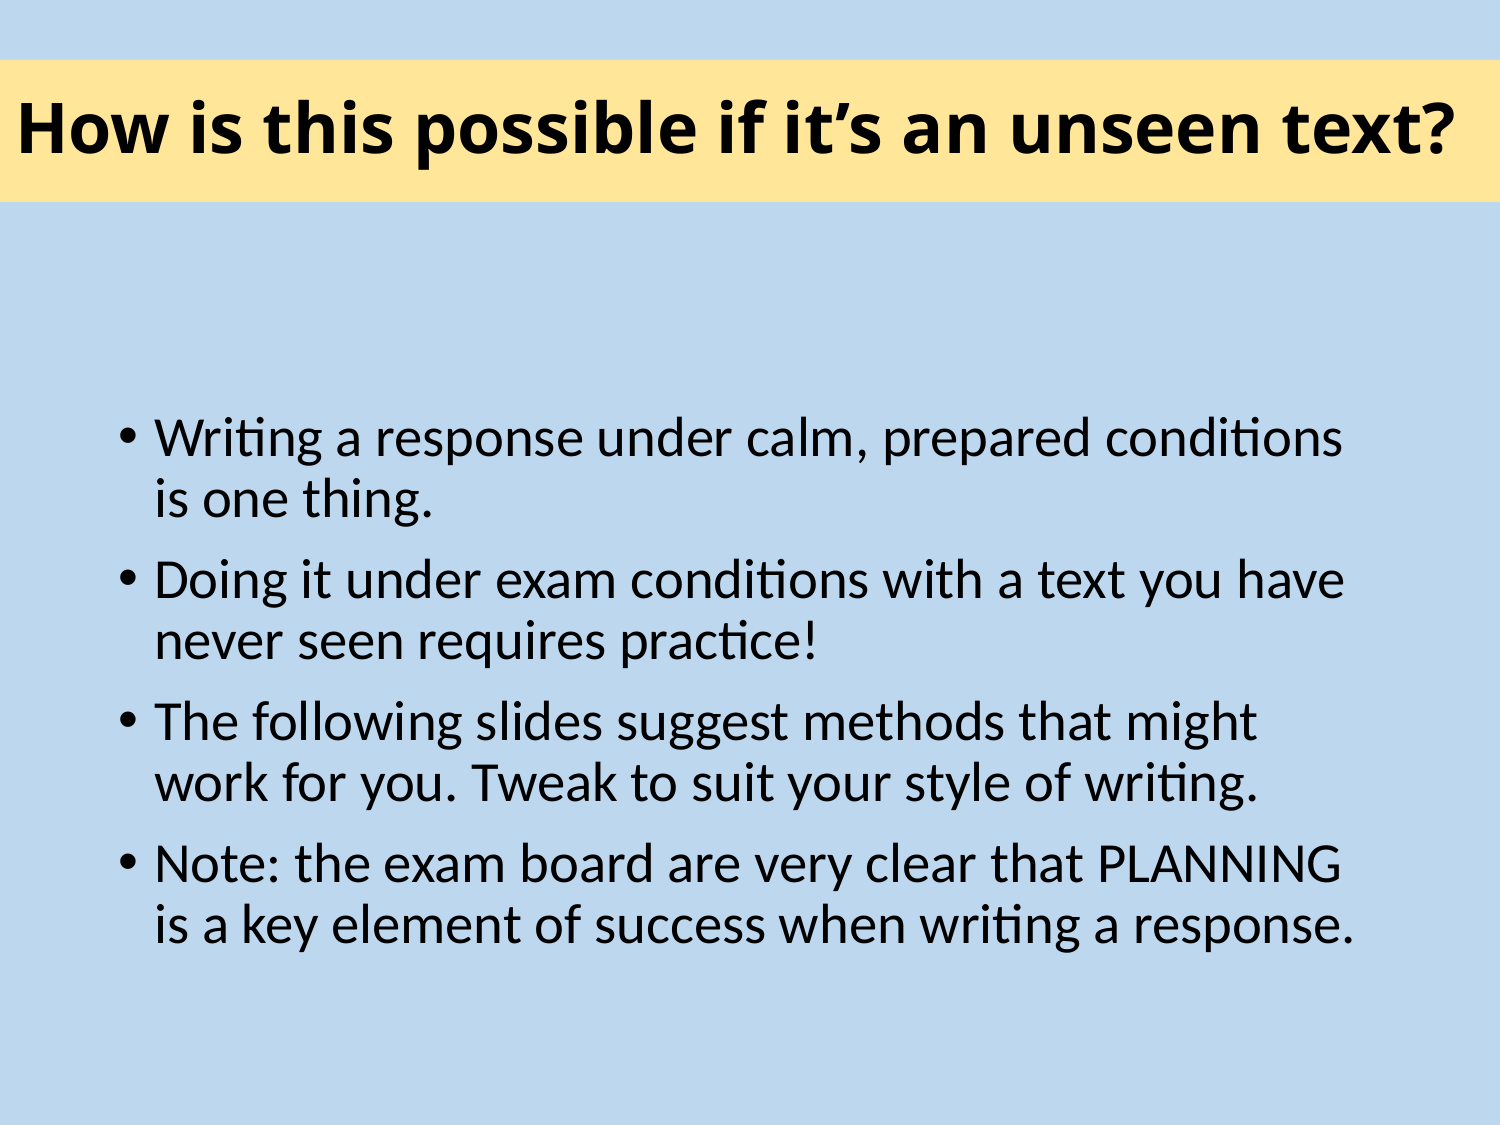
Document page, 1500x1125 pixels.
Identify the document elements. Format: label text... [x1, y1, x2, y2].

title How is this possible if it’s an unseen text? [0, 59, 1500, 202]
list Writing a response under calm, prepared conditions is one thing. Doing it under exam conditions with a text you have never seen requires practice! The following slides suggest methods that might work for you. Tweak to suit your style of writing. Note: the exam board are very clear that PLANNING is a key element of success when writing a response. [103, 399, 1397, 1014]
